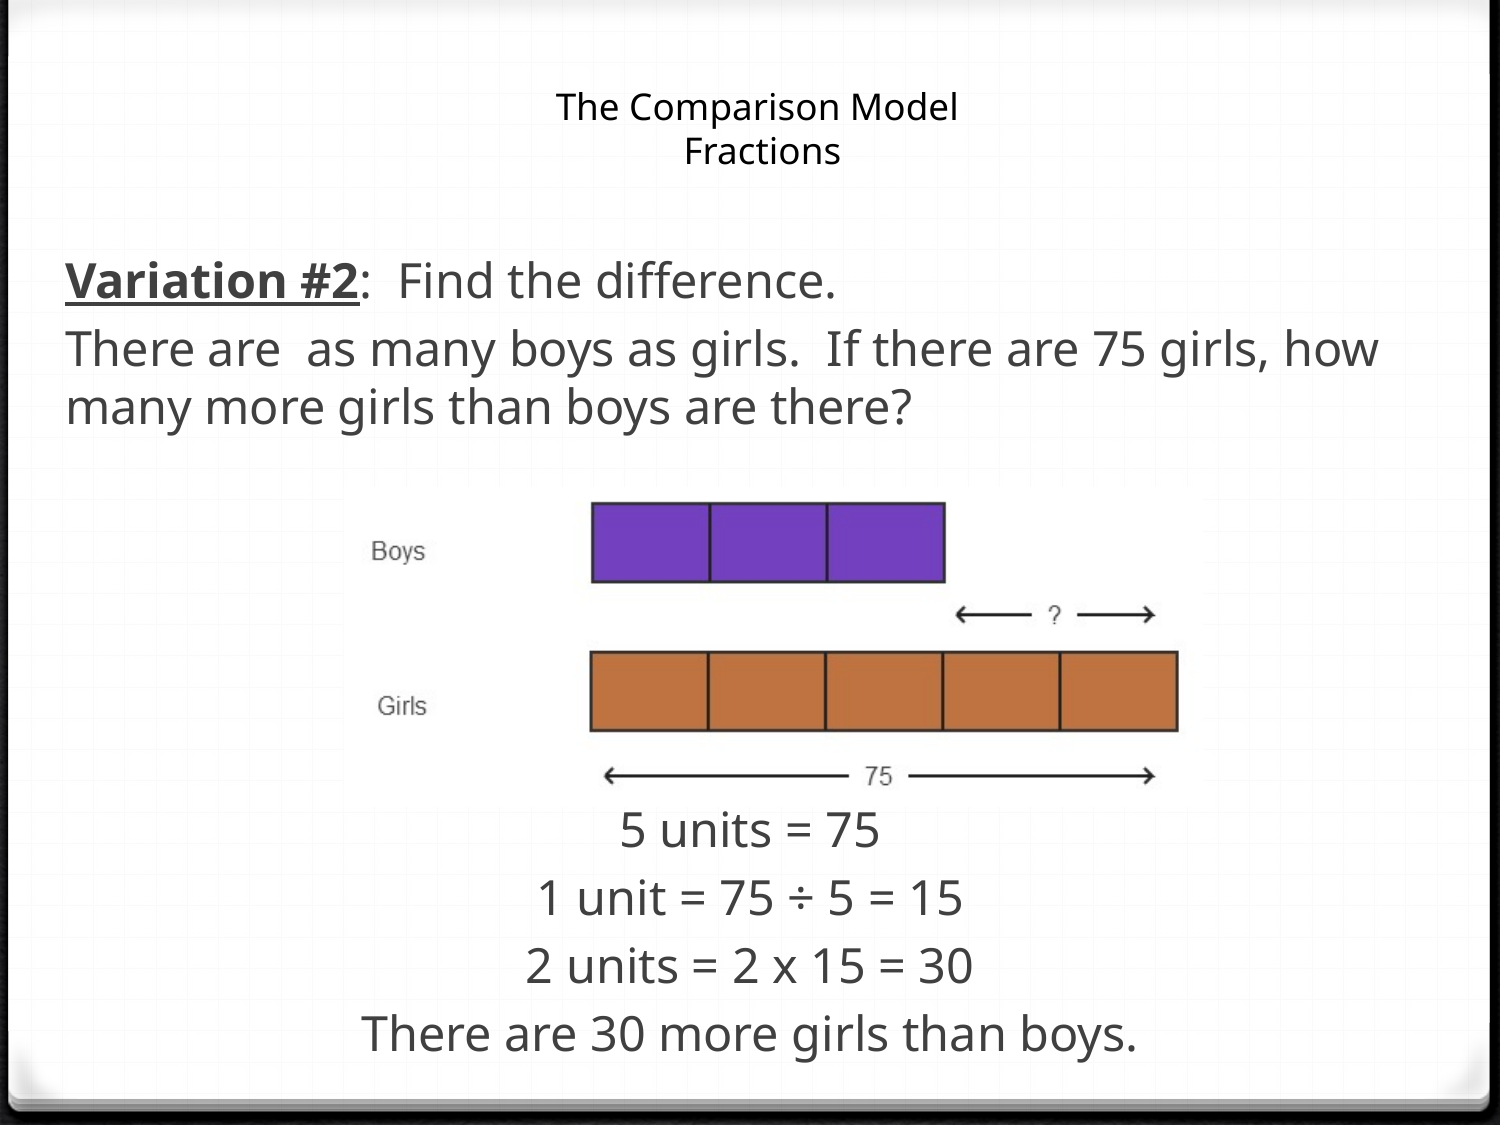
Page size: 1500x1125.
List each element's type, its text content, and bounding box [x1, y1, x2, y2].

picture [0, 0, 1500, 1125]
title The Comparison Model Fractions [125, 75, 1400, 180]
